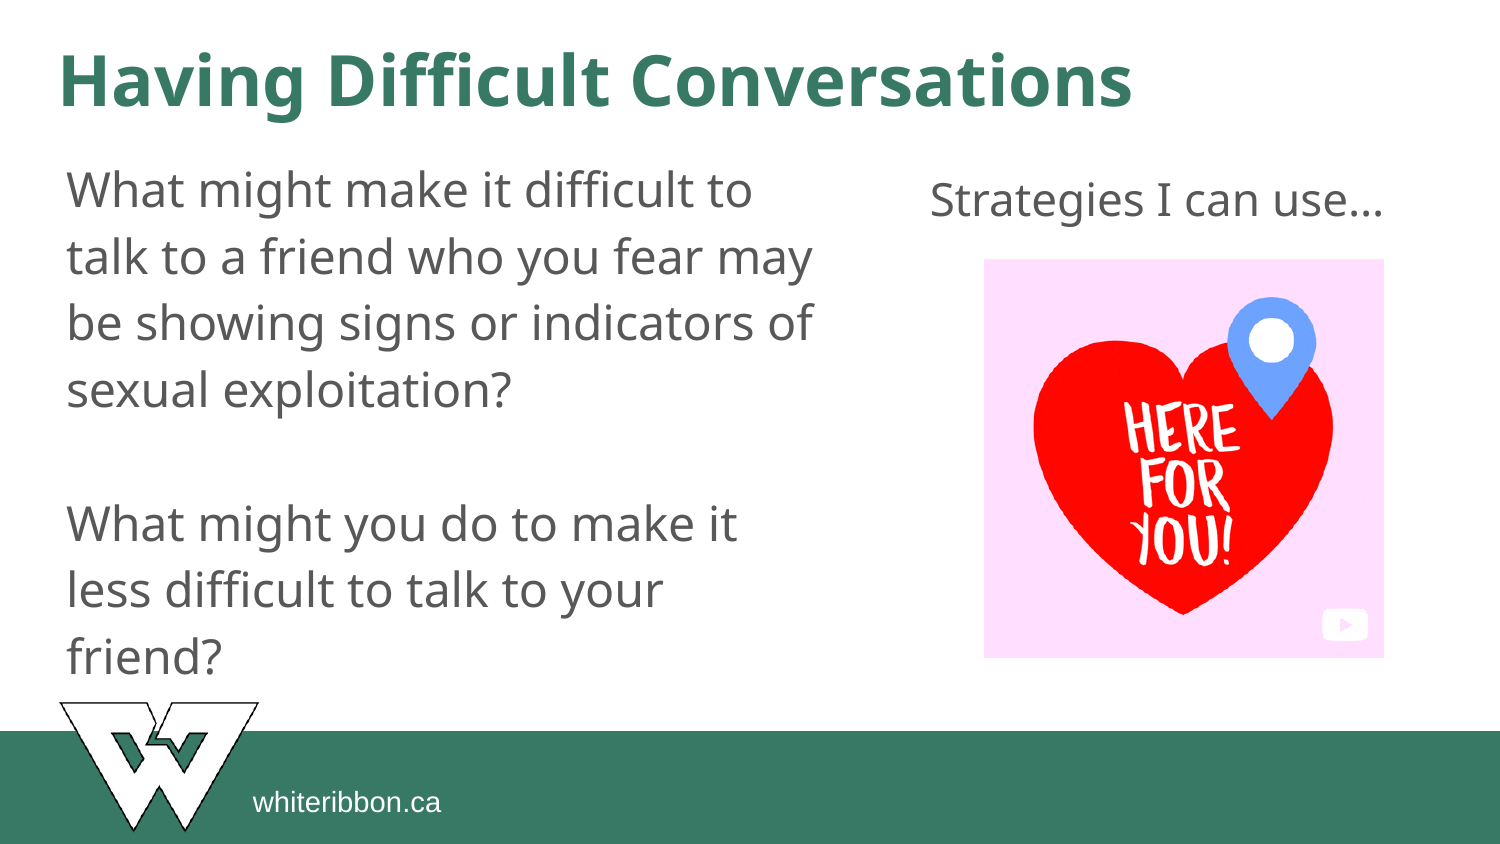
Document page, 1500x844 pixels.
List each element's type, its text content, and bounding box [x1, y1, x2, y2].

list What might make it difficult to talk to a friend who you fear may be showing signs or indicators of sexual exploitation? What might you do to make it less difficult to talk to your friend? [51, 135, 834, 750]
list Strategies I can use… [842, 147, 1449, 750]
picture [984, 259, 1384, 658]
title Having Difficult Conversations [42, 20, 1441, 136]
picture [51, 750, 268, 836]
